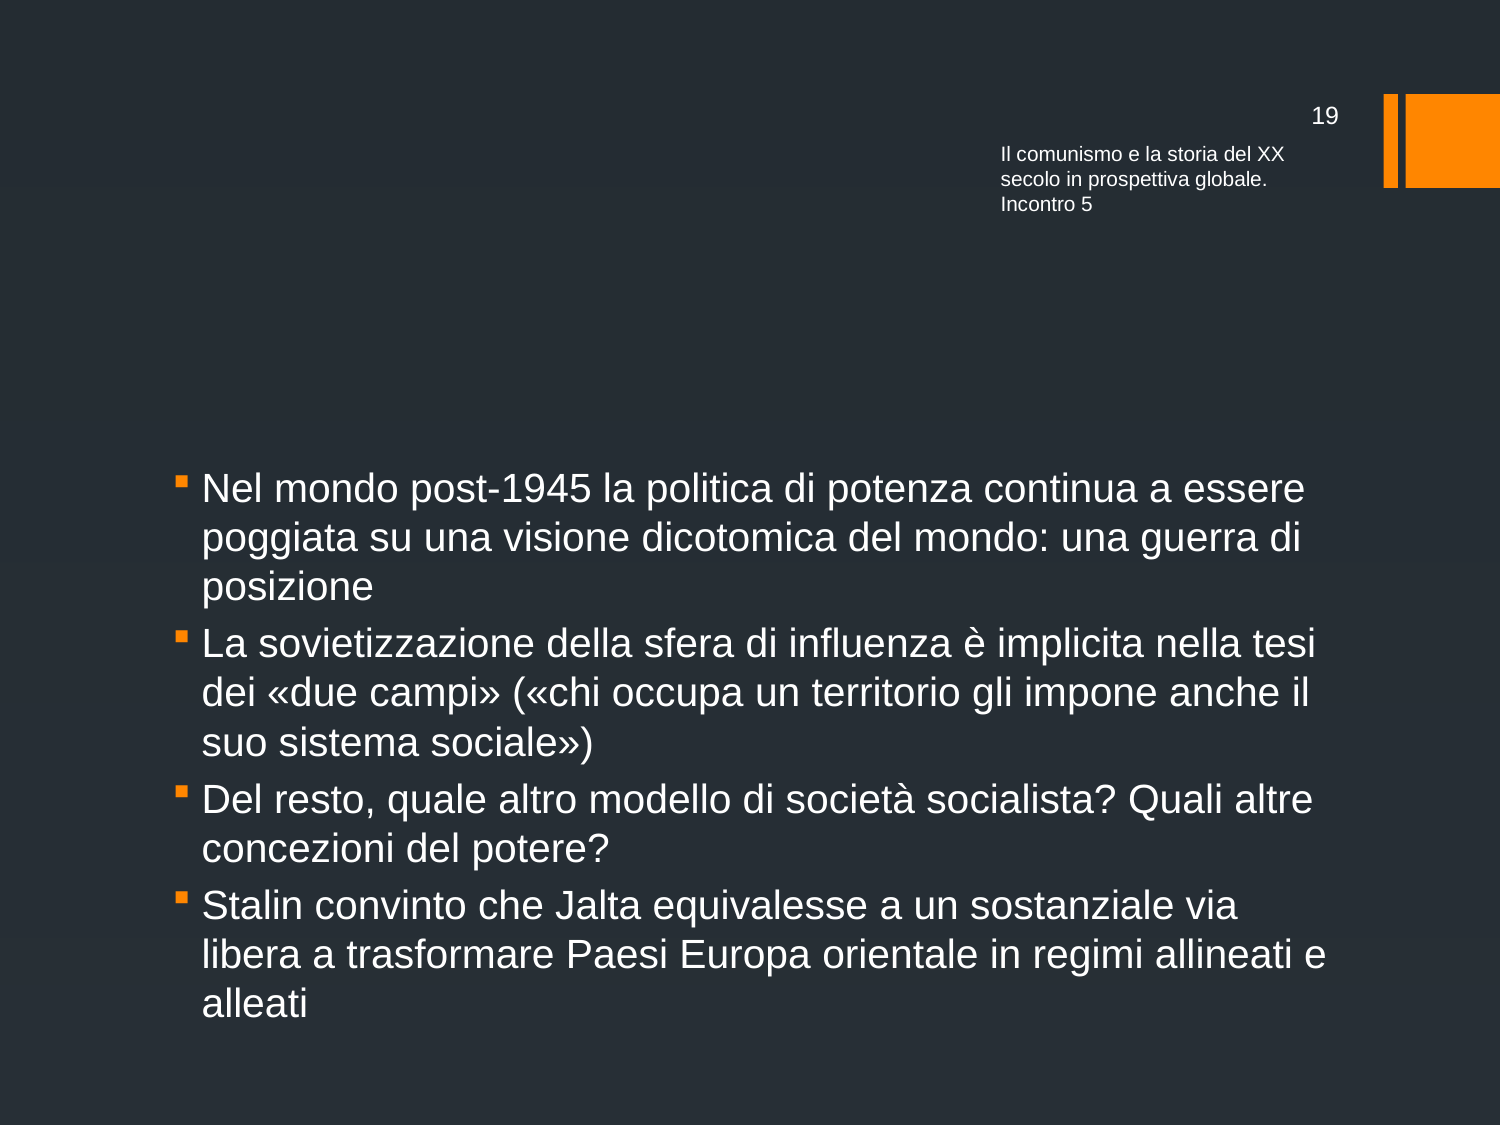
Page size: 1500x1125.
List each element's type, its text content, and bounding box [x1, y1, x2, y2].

slide_number 19 [1199, 90, 1355, 140]
footer Il comunismo e la storia del XX secolo in prospettiva globale. Incontro 5 [985, 140, 1355, 190]
list Nel mondo post-1945 la politica di potenza continua a essere poggiata su una visione dicotomica del mondo: una guerra di posizione La sovietizzazione della sfera di influenza è implicita nella tesi dei «due campi» («chi occupa un territorio gli impone anche il suo sistema sociale») Del resto, quale altro modello di società socialista? Quali altre concezioni del potere? Stalin convinto che Jalta equivalesse a un sostanziale via libera a trasformare Paesi Europa orientale in regimi allineati e alleati [150, 454, 1350, 1035]
